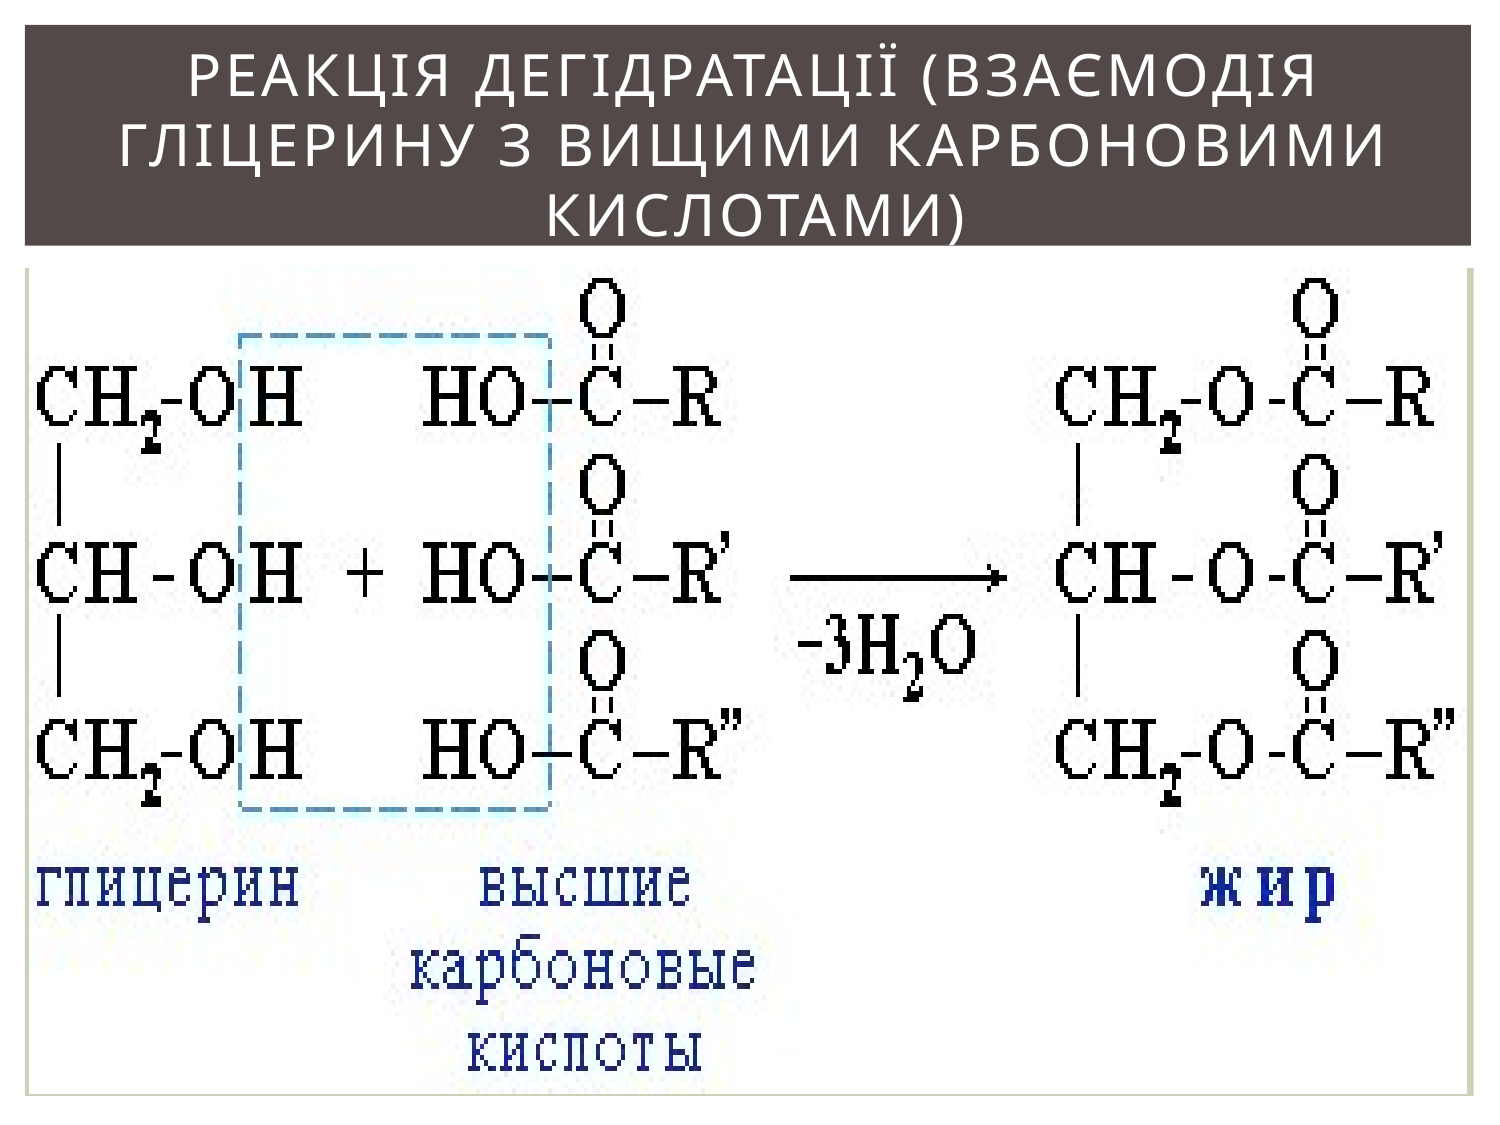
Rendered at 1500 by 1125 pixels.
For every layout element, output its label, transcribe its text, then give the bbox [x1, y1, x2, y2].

title Реакція дегідратації (взаємодія гліцерину з вищими карбоновими кислотами) [62, 30, 1447, 256]
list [29, 266, 1467, 1095]
